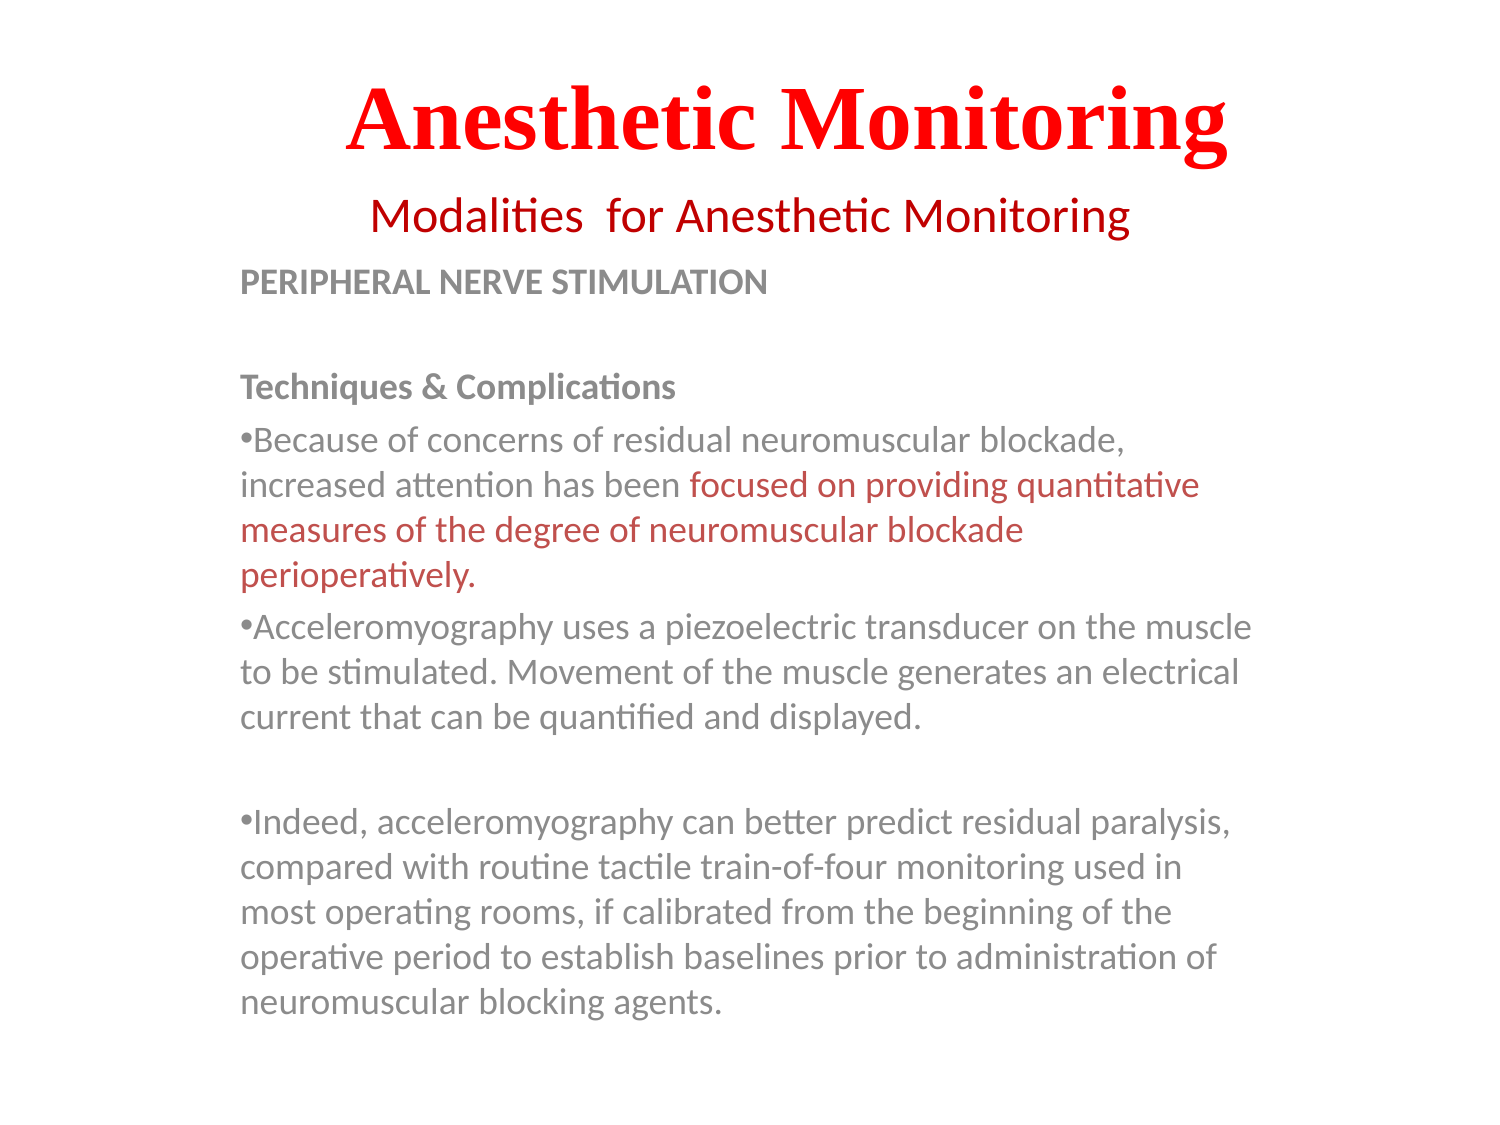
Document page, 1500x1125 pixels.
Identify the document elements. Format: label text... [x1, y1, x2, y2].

text_box Modalities for Anesthetic Monitoring [224, 174, 1275, 250]
subtitle PERIPHERAL NERVE STIMULATION Techniques & Complications Because of concerns of residual neuromuscular blockade, increased attention has been focused on providing quantitative measures of the degree of neuromuscular blockade perioperatively. Acceleromyography uses a piezoelectric transducer on the muscle to be stimulated. Movement of the muscle generates an electrical current that can be quantified and displayed. Indeed, acceleromyography can better predict residual paralysis, compared with routine tactile train-of-four monitoring used in most operating rooms, if calibrated from the beginning of the operative period to establish baselines prior to administration of neuromuscular blocking agents. [225, 250, 1275, 1075]
title Anesthetic Monitoring [150, 24, 1425, 200]
